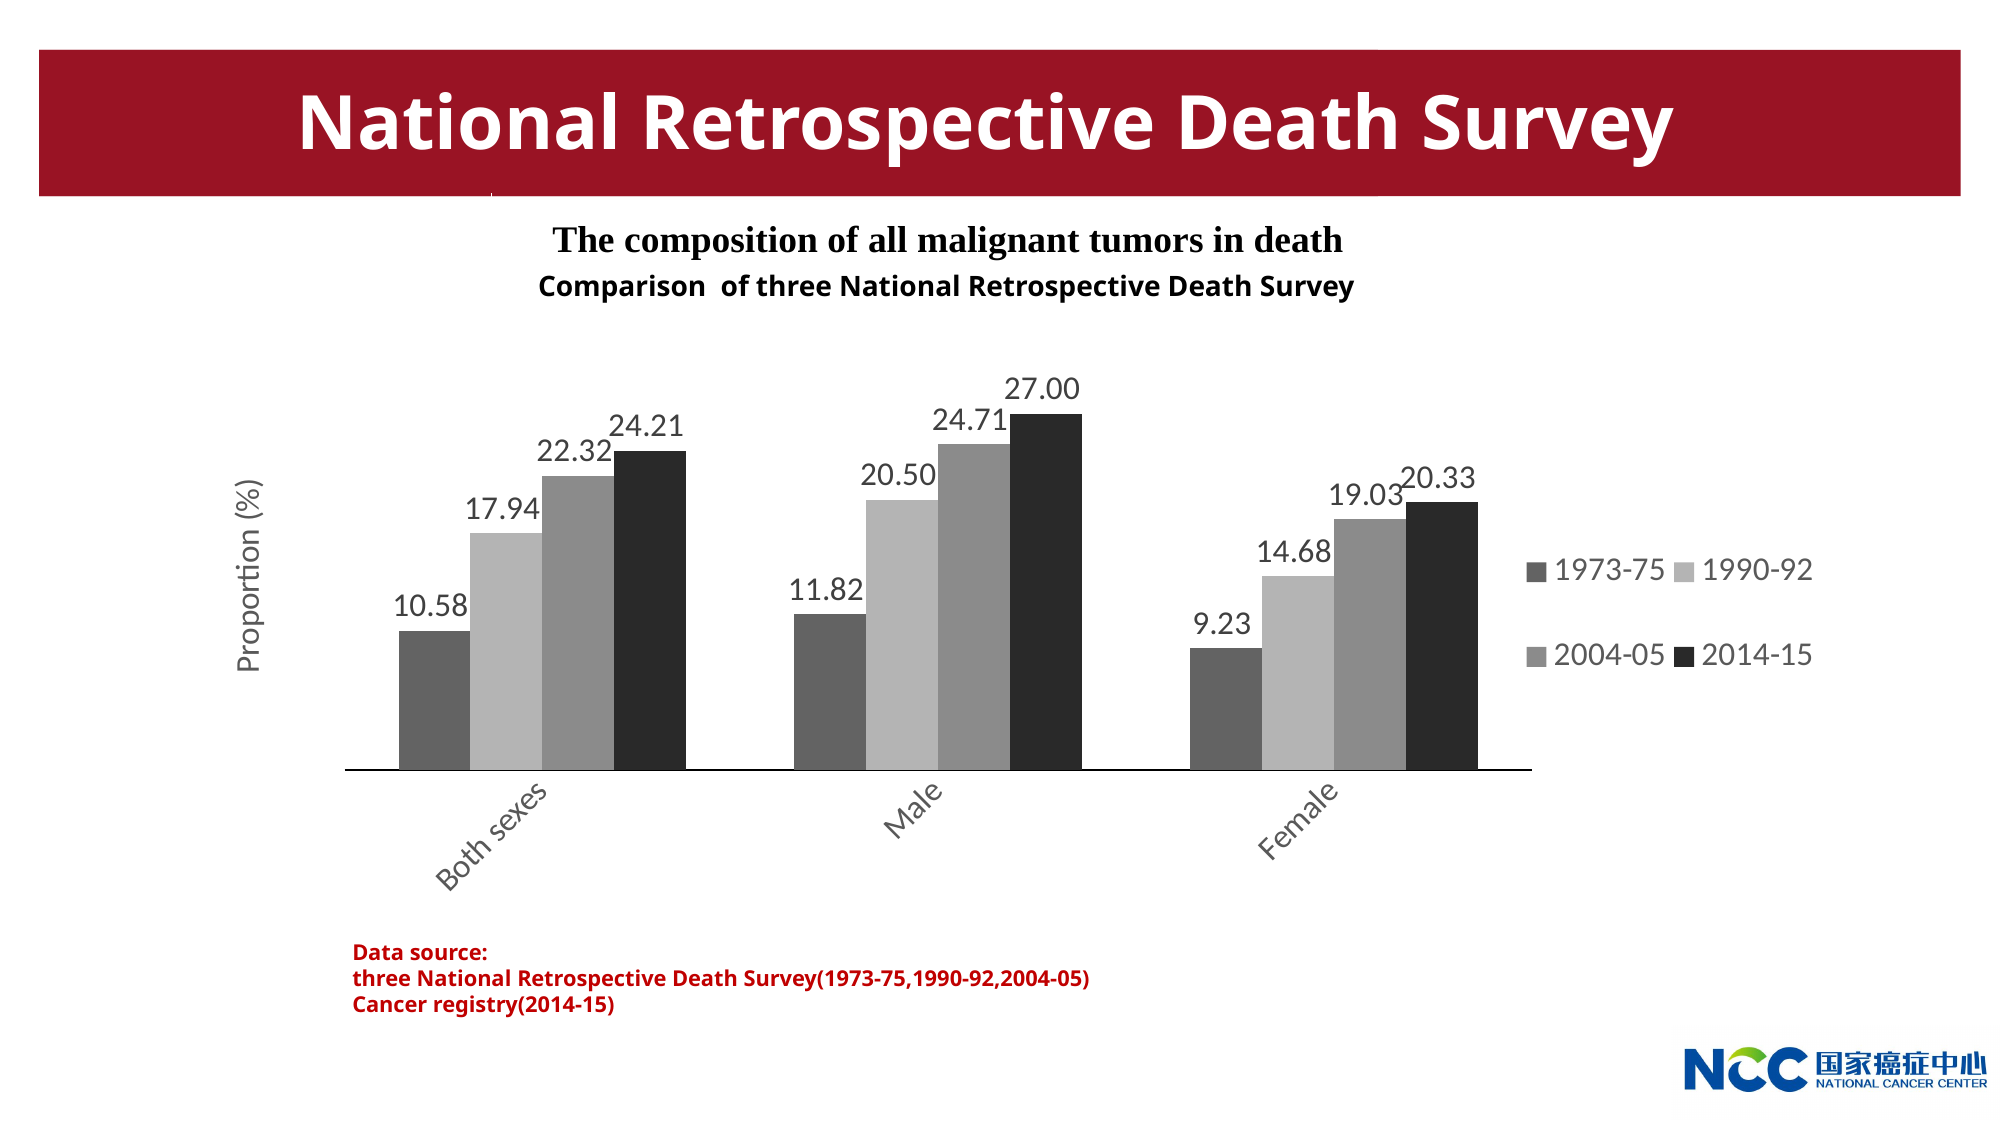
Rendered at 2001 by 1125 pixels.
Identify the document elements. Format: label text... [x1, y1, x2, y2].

text_box Comparison of three National Retrospective Death Survey [523, 260, 1378, 309]
chart [163, 349, 1822, 932]
picture [1671, 1025, 2000, 1120]
text_box Data source: three National Retrospective Death Survey(1973-75,1990-92,2004-05) Cancer registry(2014-15) [337, 932, 1294, 1025]
text_box National Retrospective Death Survey [281, 76, 1719, 163]
text_box The composition of all malignant tumors in death [537, 207, 1494, 268]
